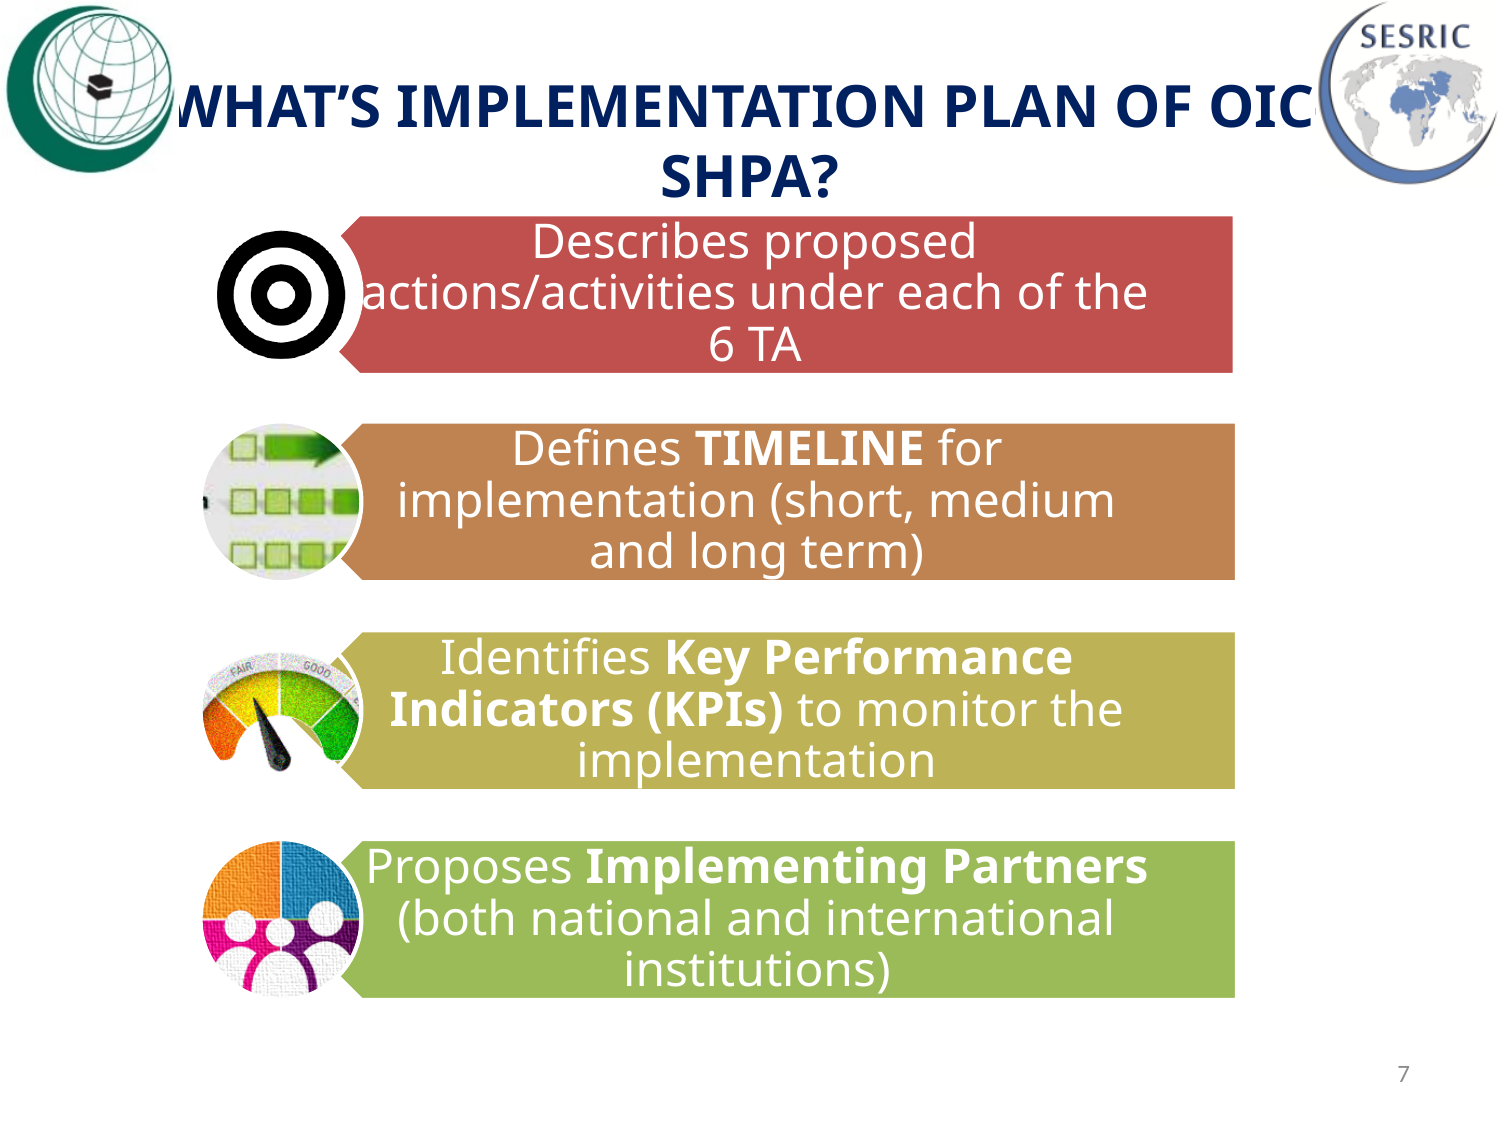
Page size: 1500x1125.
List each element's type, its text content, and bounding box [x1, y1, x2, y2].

slide_number 7 [1074, 1042, 1425, 1103]
title What’s Implementation Plan of OIC-SHPA? [75, 45, 1425, 210]
picture [1, 0, 179, 179]
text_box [0, 212, 1438, 1001]
picture [1315, 0, 1499, 187]
